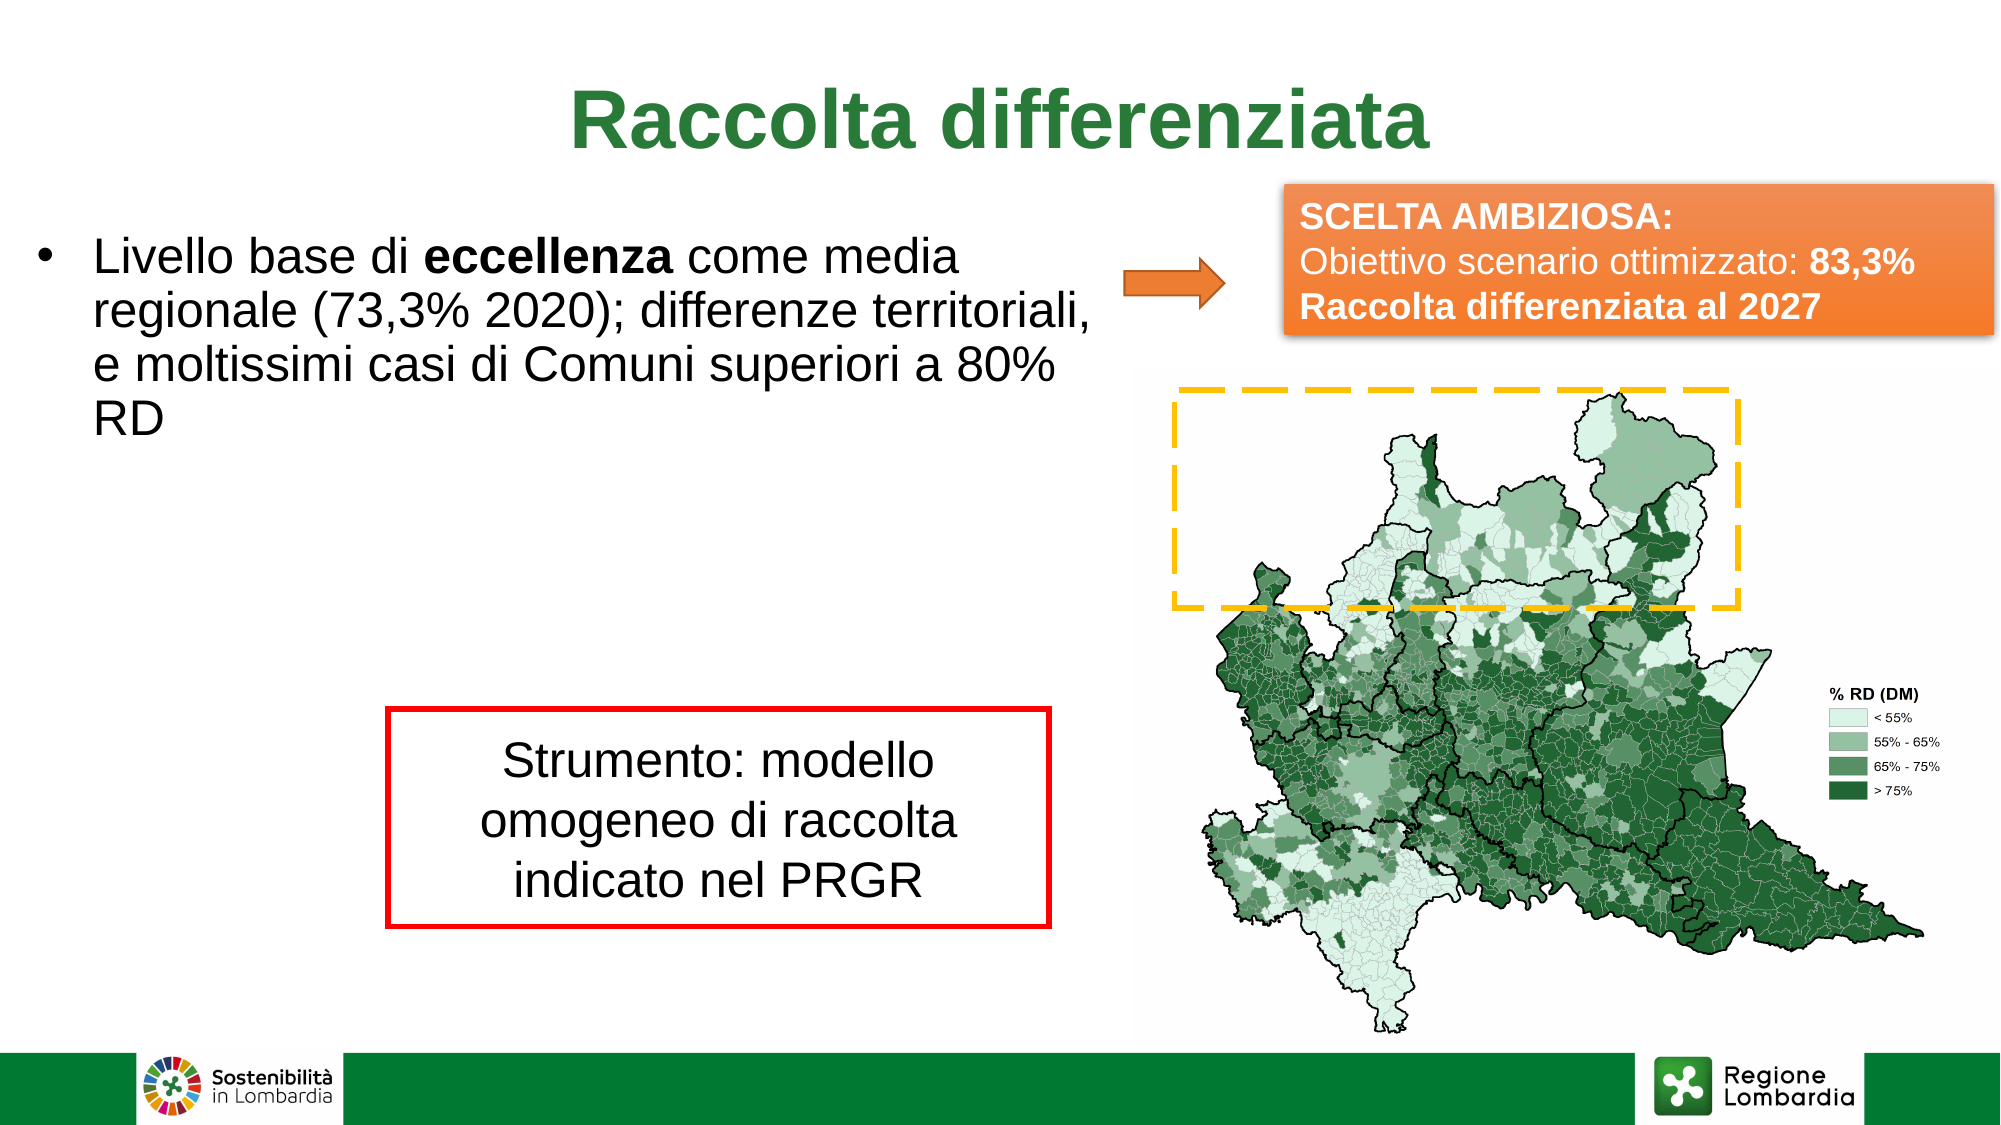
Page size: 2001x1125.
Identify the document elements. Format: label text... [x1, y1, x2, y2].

picture [1133, 366, 2000, 1052]
text_box [1123, 256, 1226, 311]
title Raccolta differenziata [137, 12, 1863, 230]
text_box Strumento: modello omogeneo di raccolta indicato nel PRGR [387, 708, 1050, 928]
list Livello base di eccellenza come media regionale (73,3% 2020); differenze territoriali, e moltissimi casi di Comuni superiori a 80% RD [21, 222, 1108, 483]
text_box SCELTA AMBIZIOSA: Obiettivo scenario ottimizzato: 83,3% Raccolta differenziata al 2027 [1284, 184, 1995, 335]
